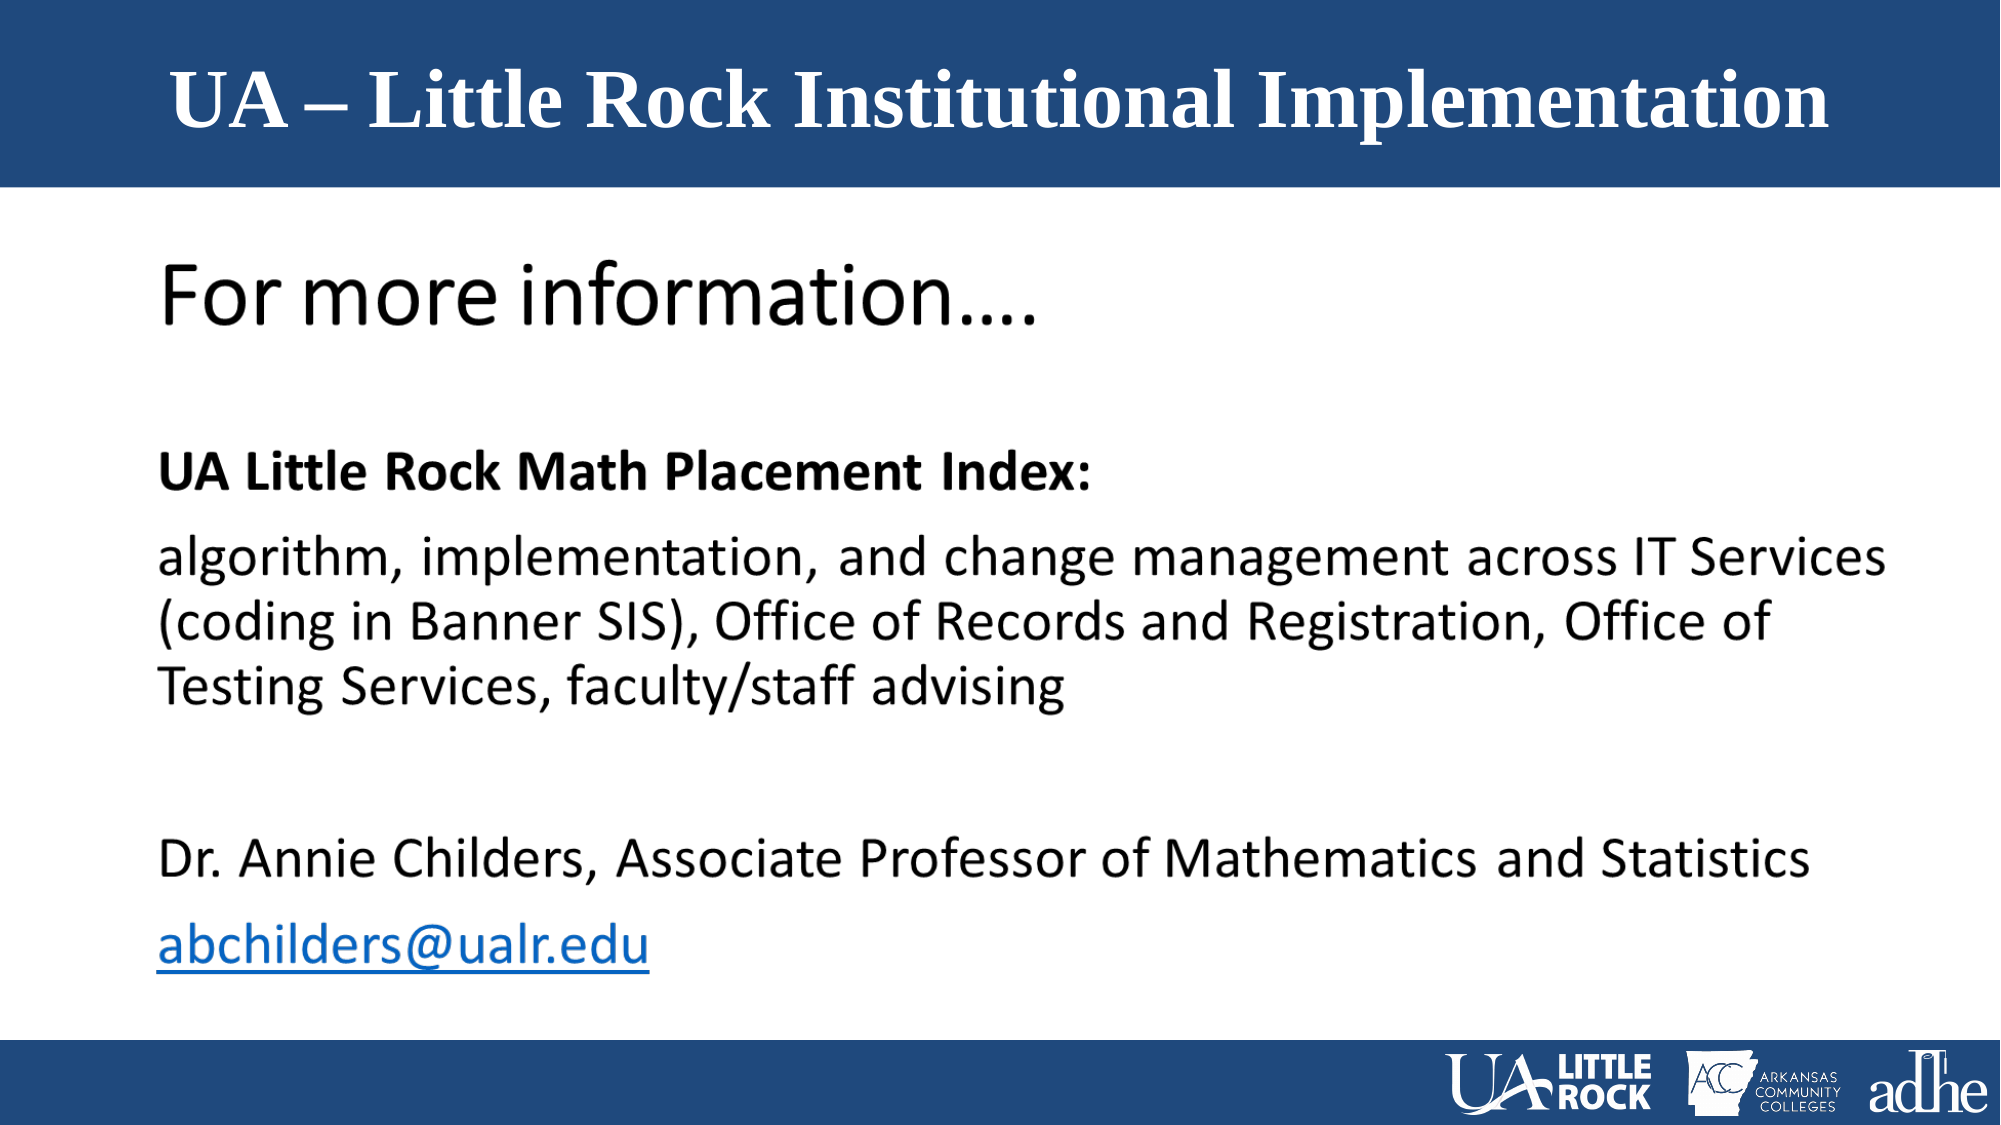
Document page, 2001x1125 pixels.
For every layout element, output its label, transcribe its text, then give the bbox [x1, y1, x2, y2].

title UA – Little Rock Institutional Implementation [0, 0, 2000, 188]
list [100, 187, 1937, 1125]
